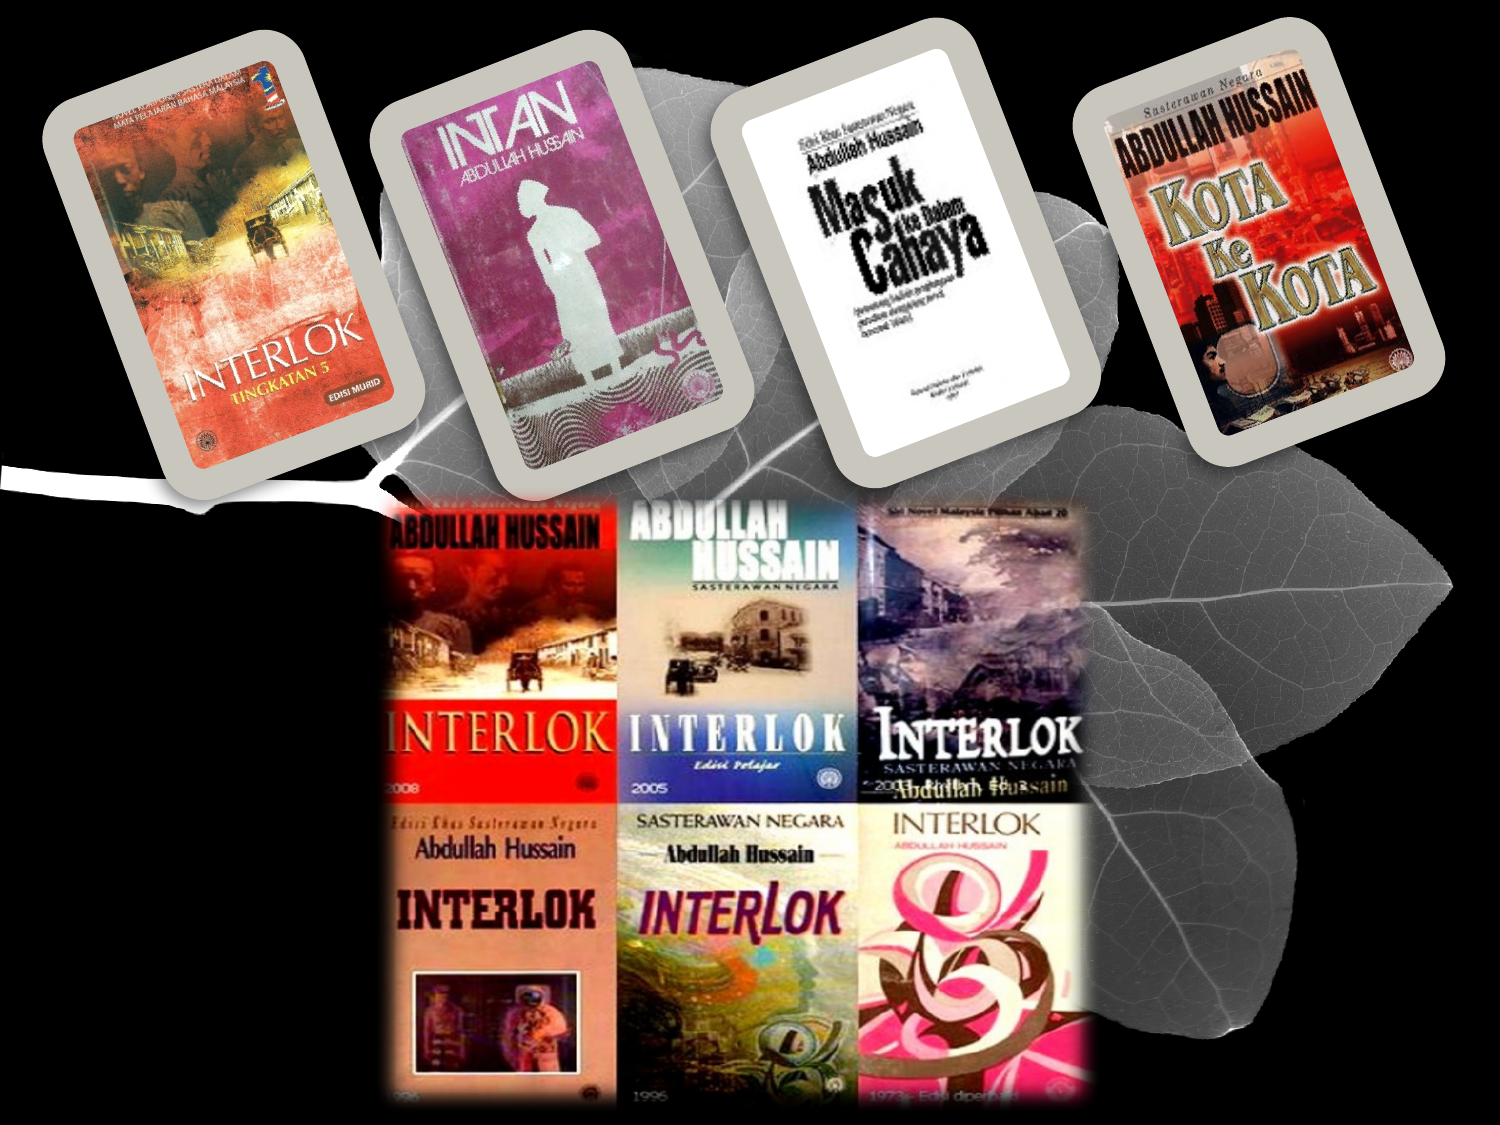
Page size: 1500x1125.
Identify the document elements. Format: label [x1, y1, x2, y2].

list [110, 67, 357, 463]
picture [0, 0, 1500, 1125]
